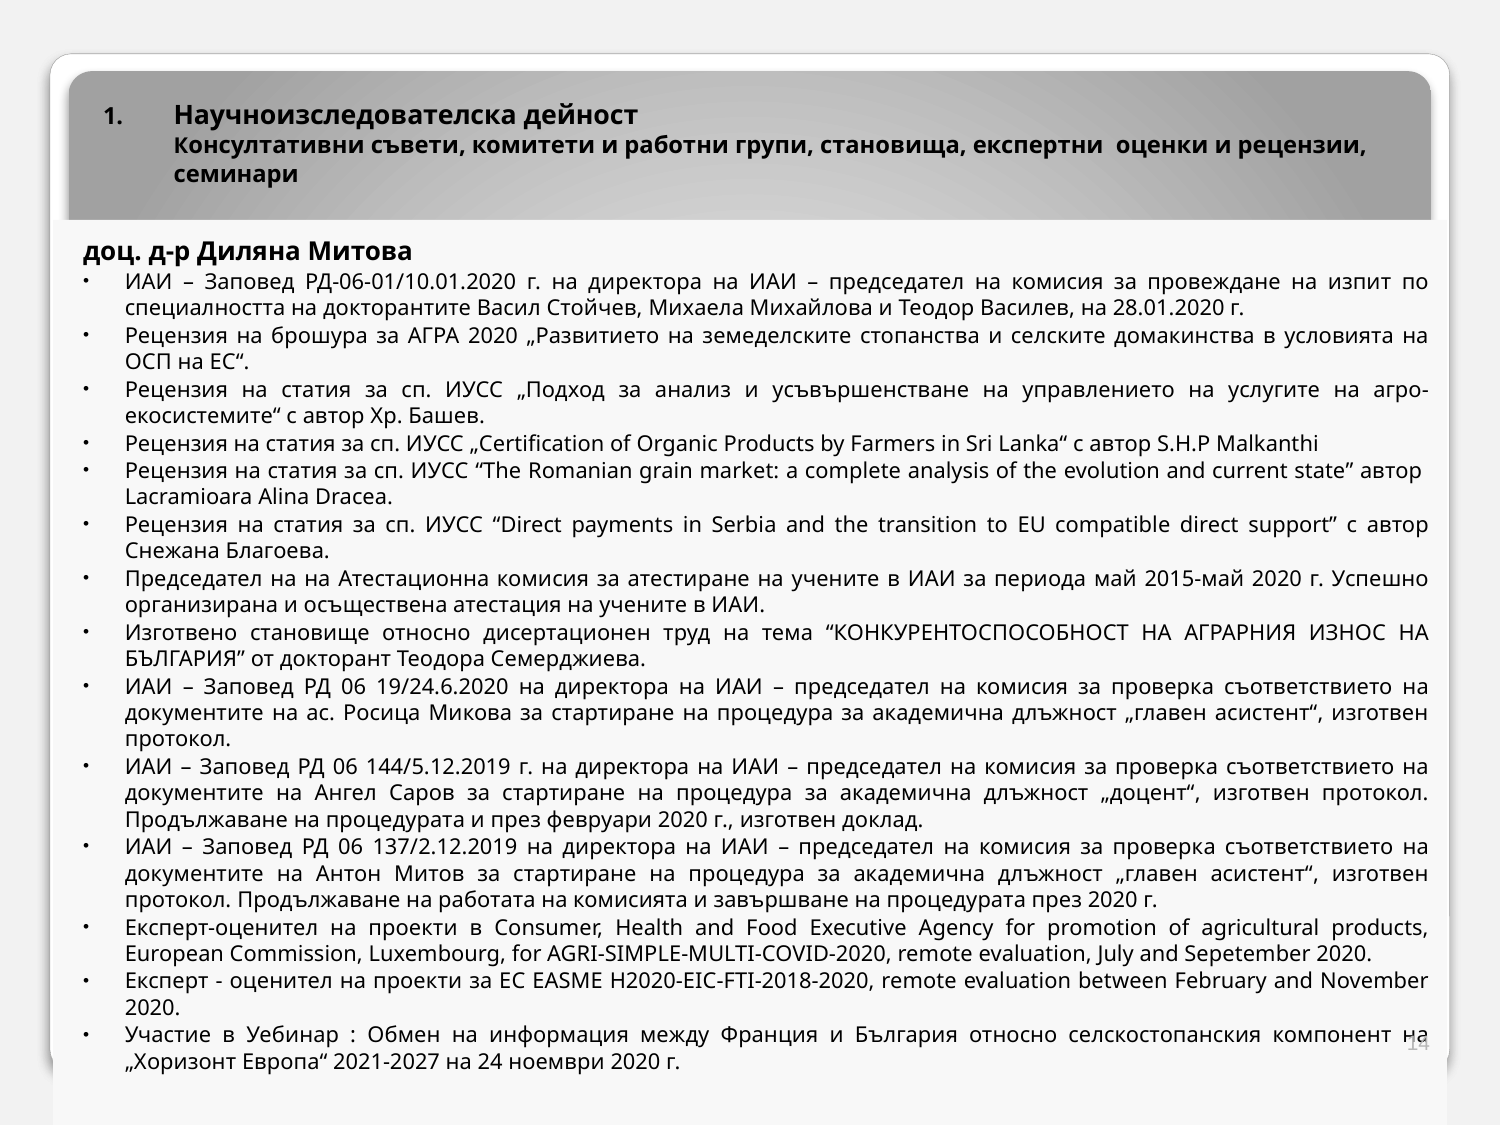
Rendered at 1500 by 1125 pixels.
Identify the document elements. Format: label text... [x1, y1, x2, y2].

text_box Научноизследователска дейност Консултативни съвети, комитети и работни групи, становища, експертни оценки и рецензии, семинари [88, 90, 1461, 220]
slide_number 14 [1369, 1002, 1445, 1063]
list доц. д-р Диляна Митова ИАИ – Заповед РД-06-01/10.01.2020 г. на директора на ИАИ – председател на комисия за провеждане на изпит по специалността на докторантите Васил Стойчев, Михаела Михайлова и Теодор Василев, на 28.01.2020 г. Рецензия на брошура за АГРА 2020 „Развитието на земеделските стопанства и селските домакинства в условията на ОСП на ЕС“. Рецензия на статия за сп. ИУСС „Подход за анализ и усъвършенстване на управлението на услугите на агро-екосистемите“ с автор Хр. Башев. Рецензия на статия за сп. ИУСС „Certification of Organic Products by Farmers in Sri Lanka“ с автор S.H.P Malkanthi Рецензия на статия за сп. ИУСС “The Romanian grain market: a complete analysis of the evolution and current state” автор Lacramioara Alina Dracea. Рецензия на статия за сп. ИУСС “Direct payments in Serbia and the transition to EU compatible direct support” с автор Снежана Благоева. Председател на на Атестационна комисия за атестиране на учените в ИАИ за периода май 2015-май 2020 г. Успешно организирана и осъществена атестация на учените в ИАИ. Изготвено становище относно дисертационен труд на тема “КОНКУРЕНТОСПОСОБНОСТ НА АГРАРНИЯ ИЗНОС НА БЪЛГАРИЯ” от докторант Теодора Семерджиева. ИАИ – Заповед РД 06 19/24.6.2020 на директора на ИАИ – председател на комисия за проверка съответствието на документите на ас. Росица Микова за стартиране на процедура за академична длъжност „главен асистент“, изготвен протокол. ИАИ – Заповед РД 06 144/5.12.2019 г. на директора на ИАИ – председател на комисия за проверка съответствието на документите на Ангел Саров за стартиране на процедура за академична длъжност „доцент“, изготвен протокол. Продължаване на процедурата и през февруари 2020 г., изготвен доклад. ИАИ – Заповед РД 06 137/2.12.2019 на директора на ИАИ – председател на комисия за проверка съответствието на документите на Антон Митов за стартиране на процедура за академична длъжност „главен асистент“, изготвен протокол. Продължаване на работата на комисията и завършване на процедурата през 2020 г. Експерт-оценител на проекти в Consumer, Health and Food Executive Agency for promotion of agricultural products, European Commission, Luxembourg, for AGRI-SIMPLE-MULTI-COVID-2020, remote evaluation, July and Sepetember 2020. Експерт - оценител на проекти за EC EASME H2020-EIC-FTI-2018-2020, remote evaluation between February and November 2020. Участие в Уебинар : Обмен на информация между Франция и България относно селскостопанския компонент на „Хоризонт Европа“ 2021-2027 на 24 ноември 2020 г. [52, 219, 1448, 1125]
